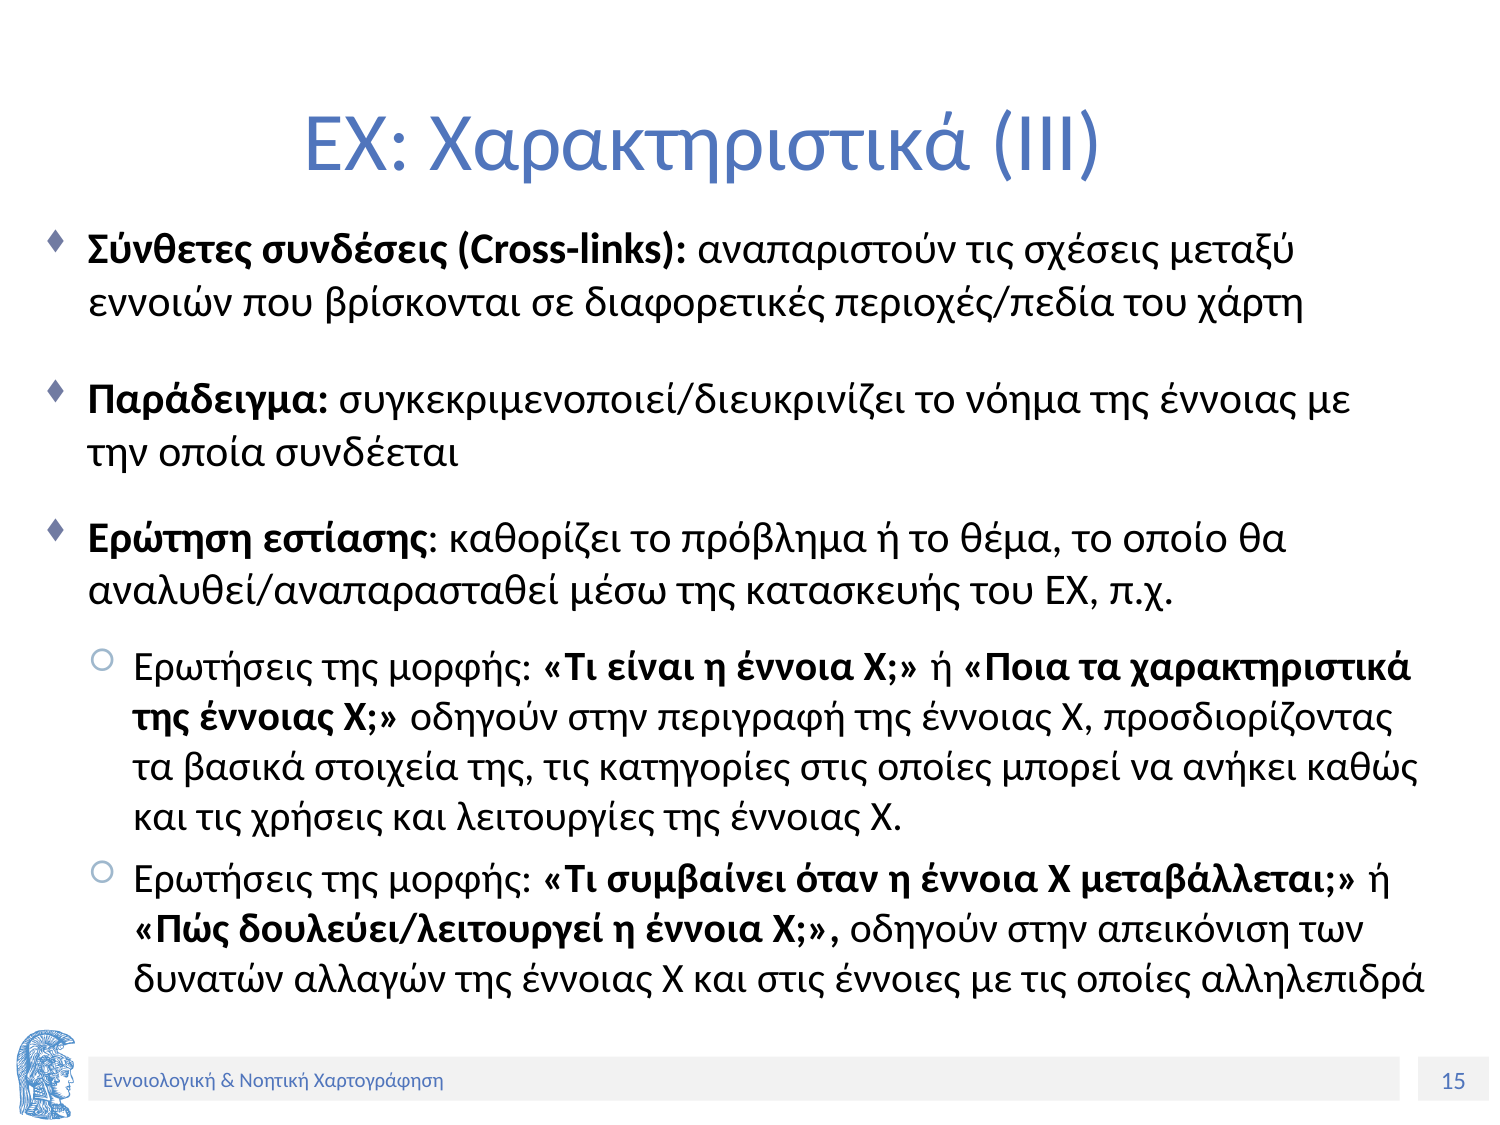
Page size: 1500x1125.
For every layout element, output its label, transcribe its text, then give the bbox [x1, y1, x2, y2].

text_box Σύνθετες συνδέσεις (Cross-links): αναπαριστούν τις σχέσεις μεταξύ εννοιών που βρίσκονται σε διαφορετικές περιοχές/πεδία του χάρτη Παράδειγμα: συγκεκριμενοποιεί/διευκρινίζει το νόημα της έννοιας με την οποία συνδέεται Ερώτηση εστίασης: καθορίζει το πρόβλημα ή το θέμα, το οποίο θα αναλυθεί/αναπαρασταθεί μέσω της κατασκευής του ΕΧ, π.χ. Ερωτήσεις της μορφής: «Τι είναι η έννοια Χ;» ή «Ποια τα χαρακτηριστικά της έννοιας Χ;» οδηγούν στην περιγραφή της έννοιας Χ, προσδιορίζοντας τα βασικά στοιχεία της, τις κατηγορίες στις οποίες μπορεί να ανήκει καθώς και τις χρήσεις και λειτουργίες της έννοιας Χ. Ερωτήσεις της μορφής: «Τι συμβαίνει όταν η έννοια Χ μεταβάλλεται;» ή «Πώς δουλεύει/λειτουργεί η έννοια Χ;», οδηγούν στην απεικόνιση των δυνατών αλλαγών της έννοιας Χ και στις έννοιες με τις οποίες αλληλεπιδρά [41, 219, 1435, 1002]
picture [9, 1026, 81, 1120]
title ΕΧ: Χαρακτηριστικά (ΙΙΙ) [53, 15, 1329, 219]
